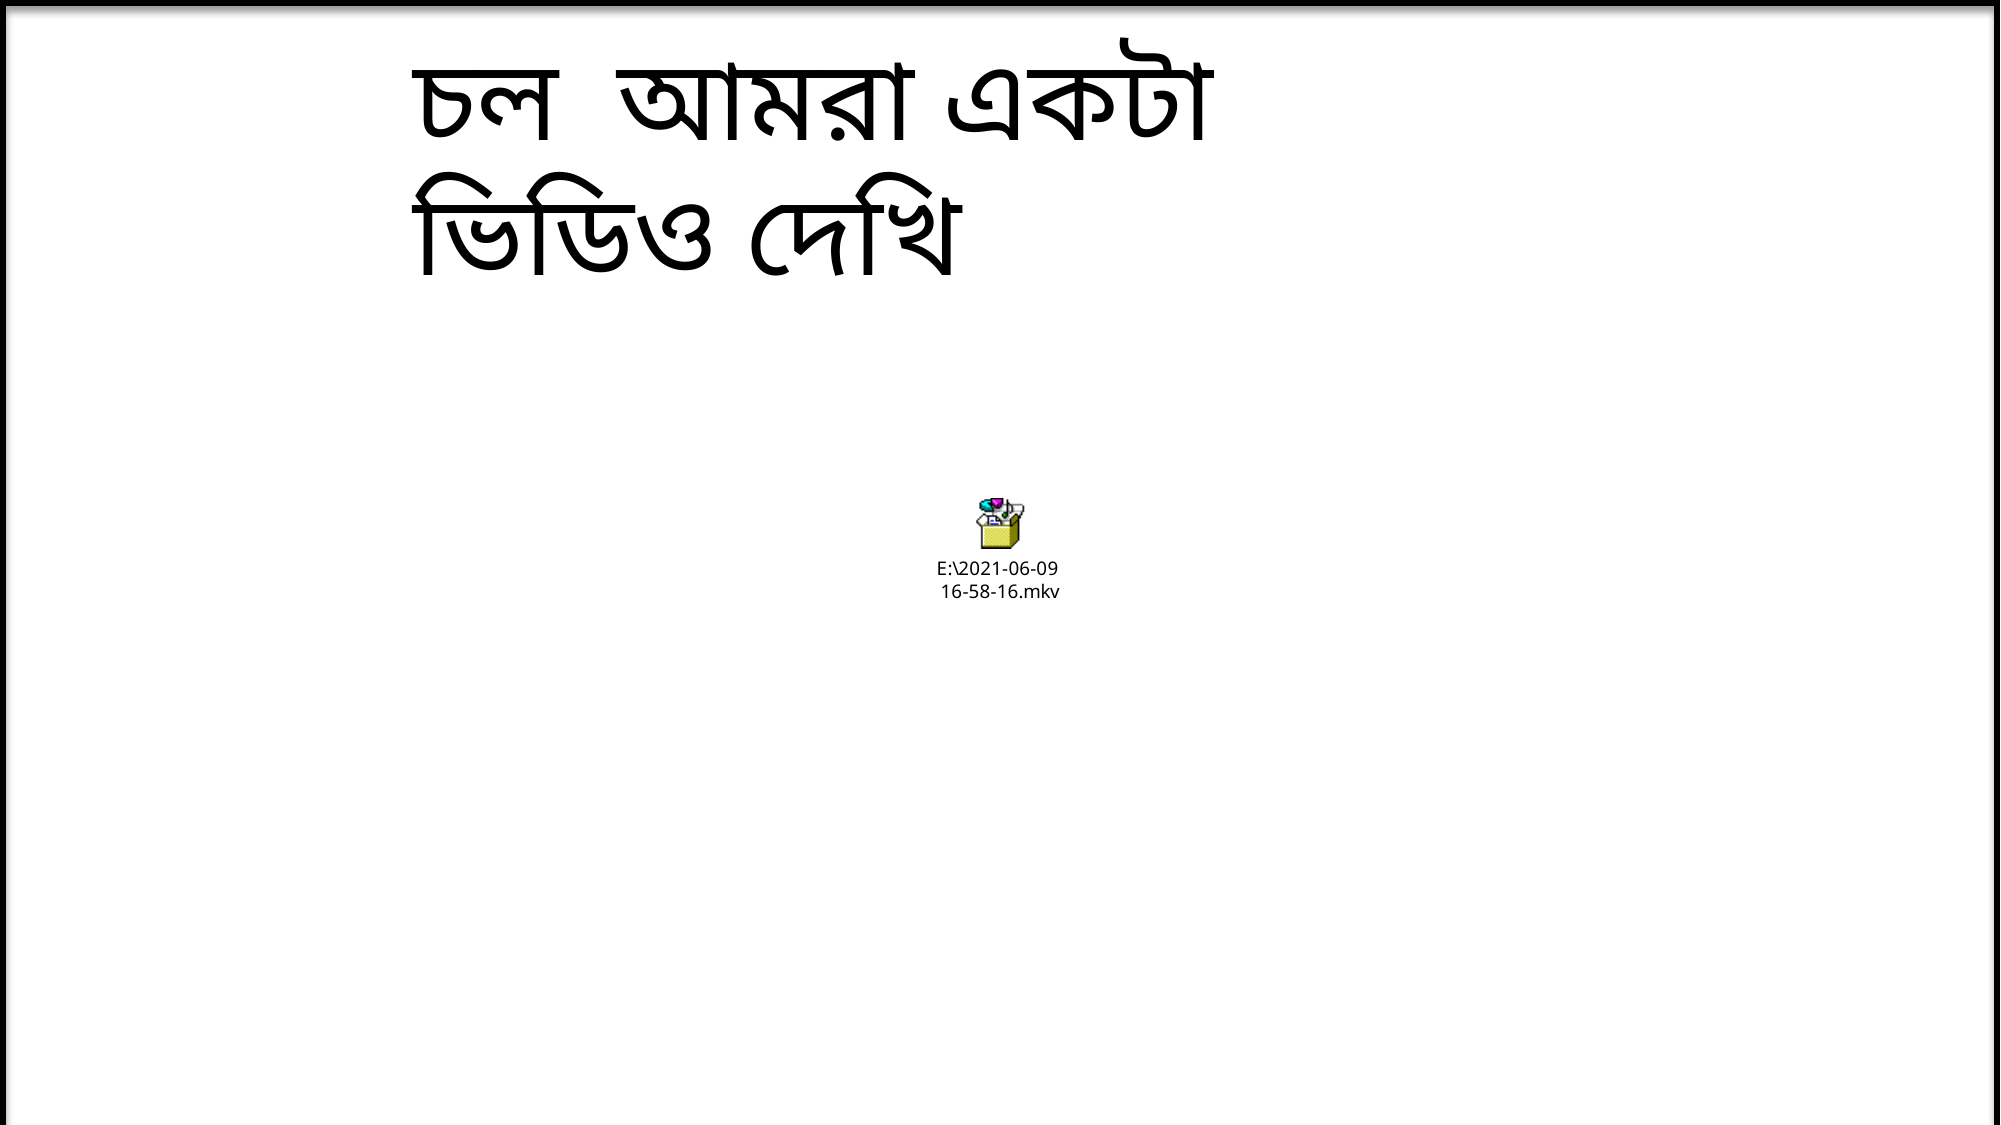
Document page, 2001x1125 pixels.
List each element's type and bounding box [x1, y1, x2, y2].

text_box [0, 0, 2000, 1125]
text_box [924, 498, 1075, 626]
